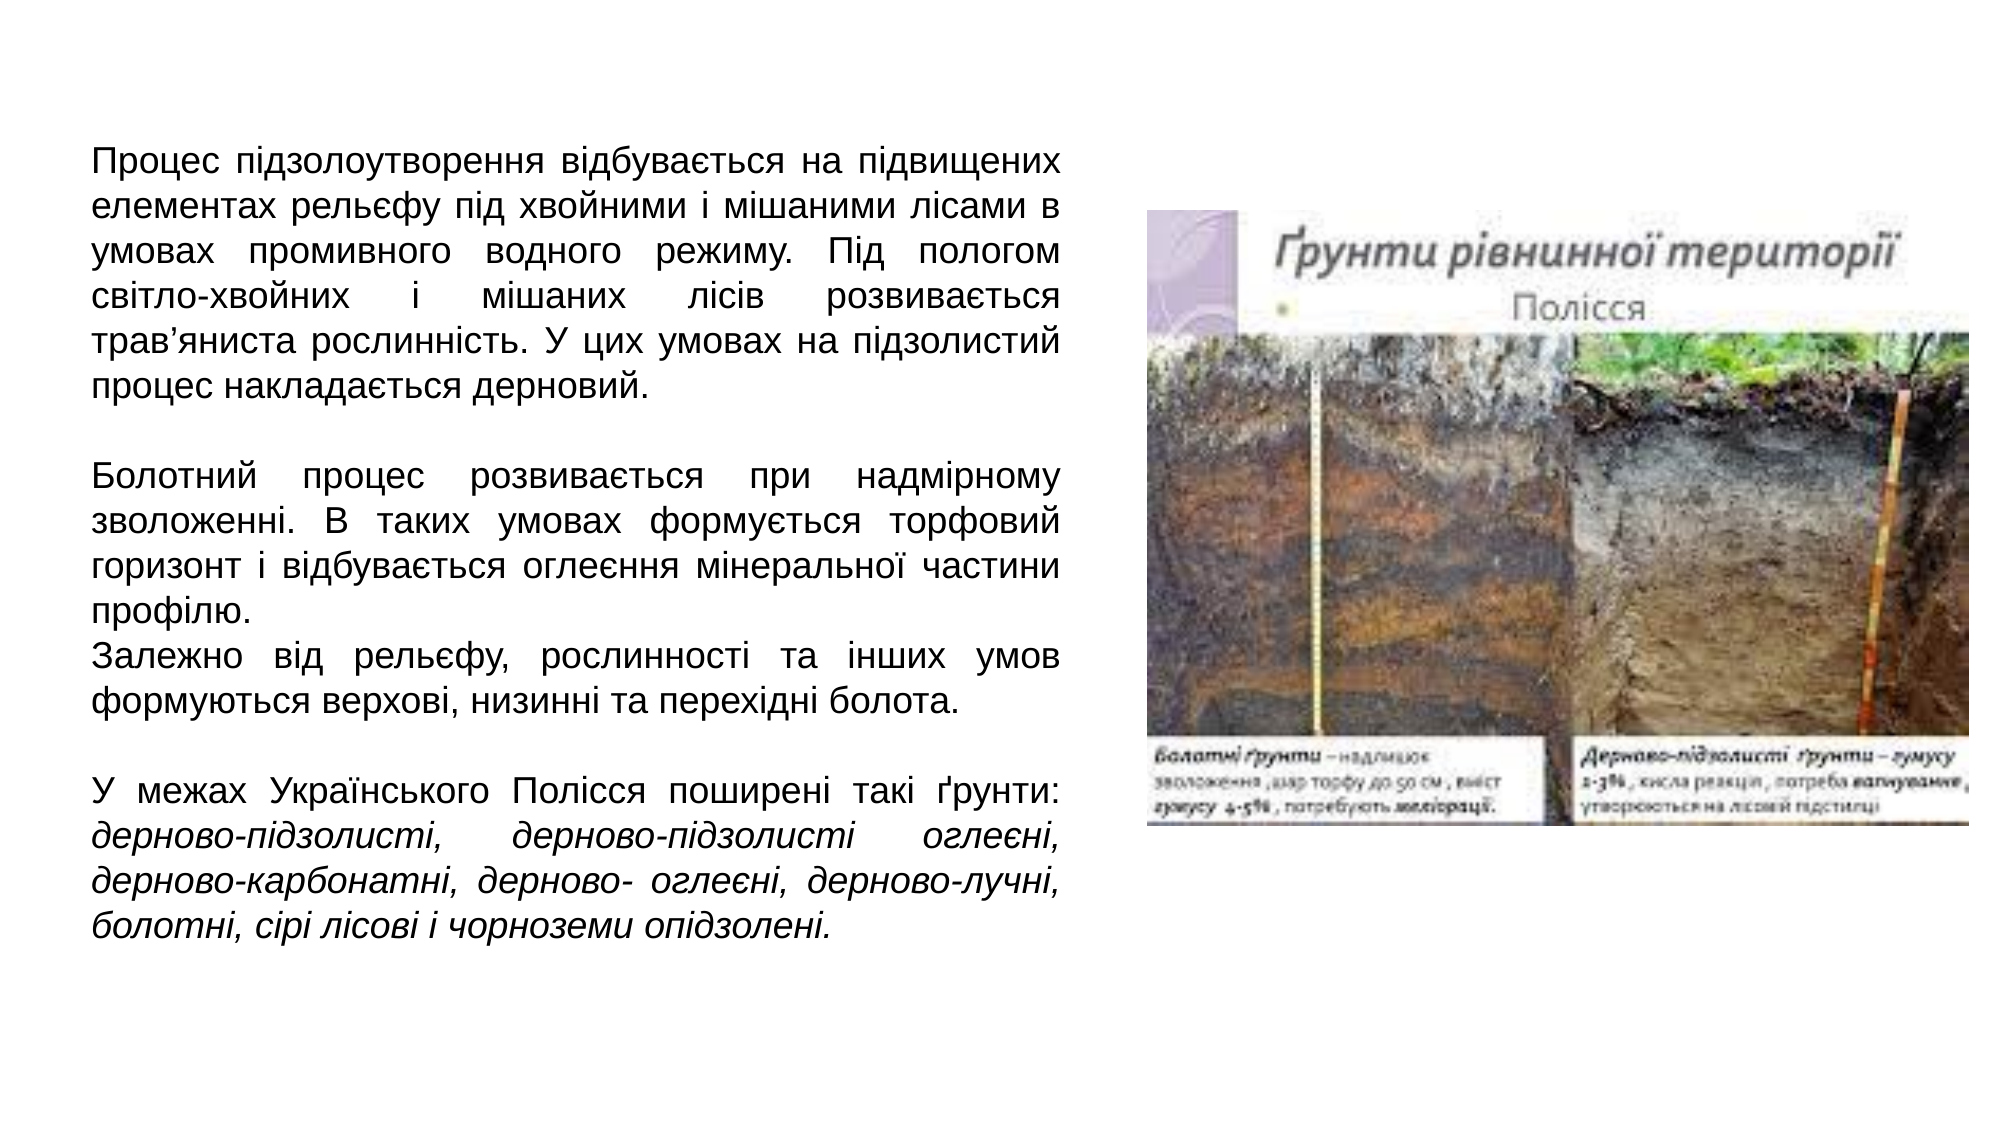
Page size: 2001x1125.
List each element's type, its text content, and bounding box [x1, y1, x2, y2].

picture [1147, 210, 1969, 826]
text_box Процес підзолоутворення відбувається на підвищених елементах рельєфу під хвойними і мішаними лісами в умовах промивного водного режиму. Під пологом світло-хвойних і мішаних лісів розвивається трав’яниста рослинність. У цих умовах на підзолистий процес накладається дерновий. Болотний процес розвивається при надмірному зволоженні. В таких умовах формується торфовий горизонт і відбувається оглеєння мінеральної частини профілю. Залежно від рельєфу, рослинності та інших умов формуються верхові, низинні та перехідні болота. У межах Українського Полісся поширені такі ґрунти: дерново-підзолисті, дерново-підзолисті оглеєні, дерново-карбонатні, дерново- оглеєні, дерново-лучні, болотні, сірі лісові і чорноземи опідзолені. [76, 128, 1077, 954]
